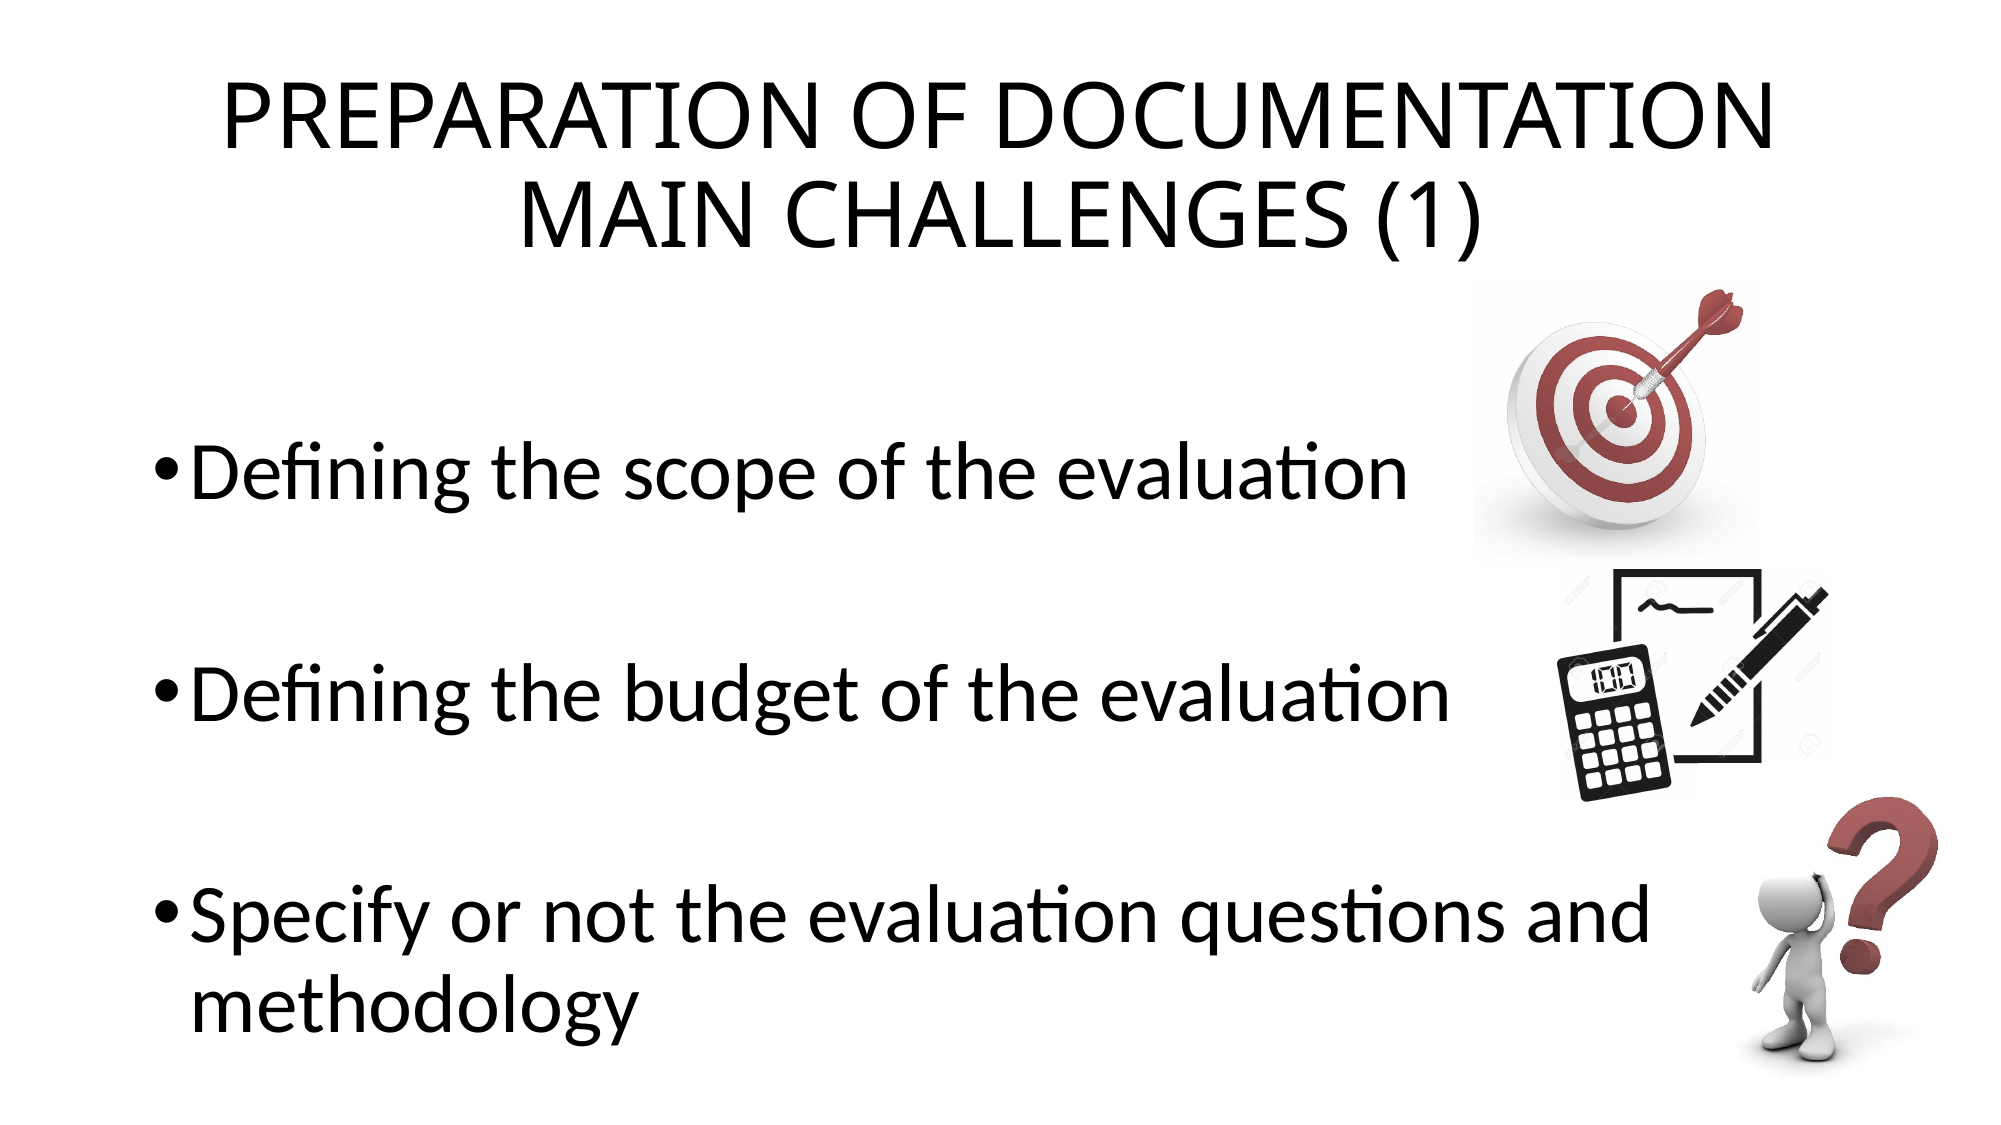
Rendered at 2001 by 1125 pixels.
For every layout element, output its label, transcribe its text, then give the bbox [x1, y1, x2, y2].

list Defining the scope of the evaluation Defining the budget of the evaluation Specify or not the evaluation questions and methodology [137, 299, 1863, 1104]
picture [1557, 569, 1960, 1107]
title PREPARATION OF DOCUMENTATION MAIN CHALLENGES (1) [137, 59, 1863, 278]
picture [1474, 277, 1763, 566]
